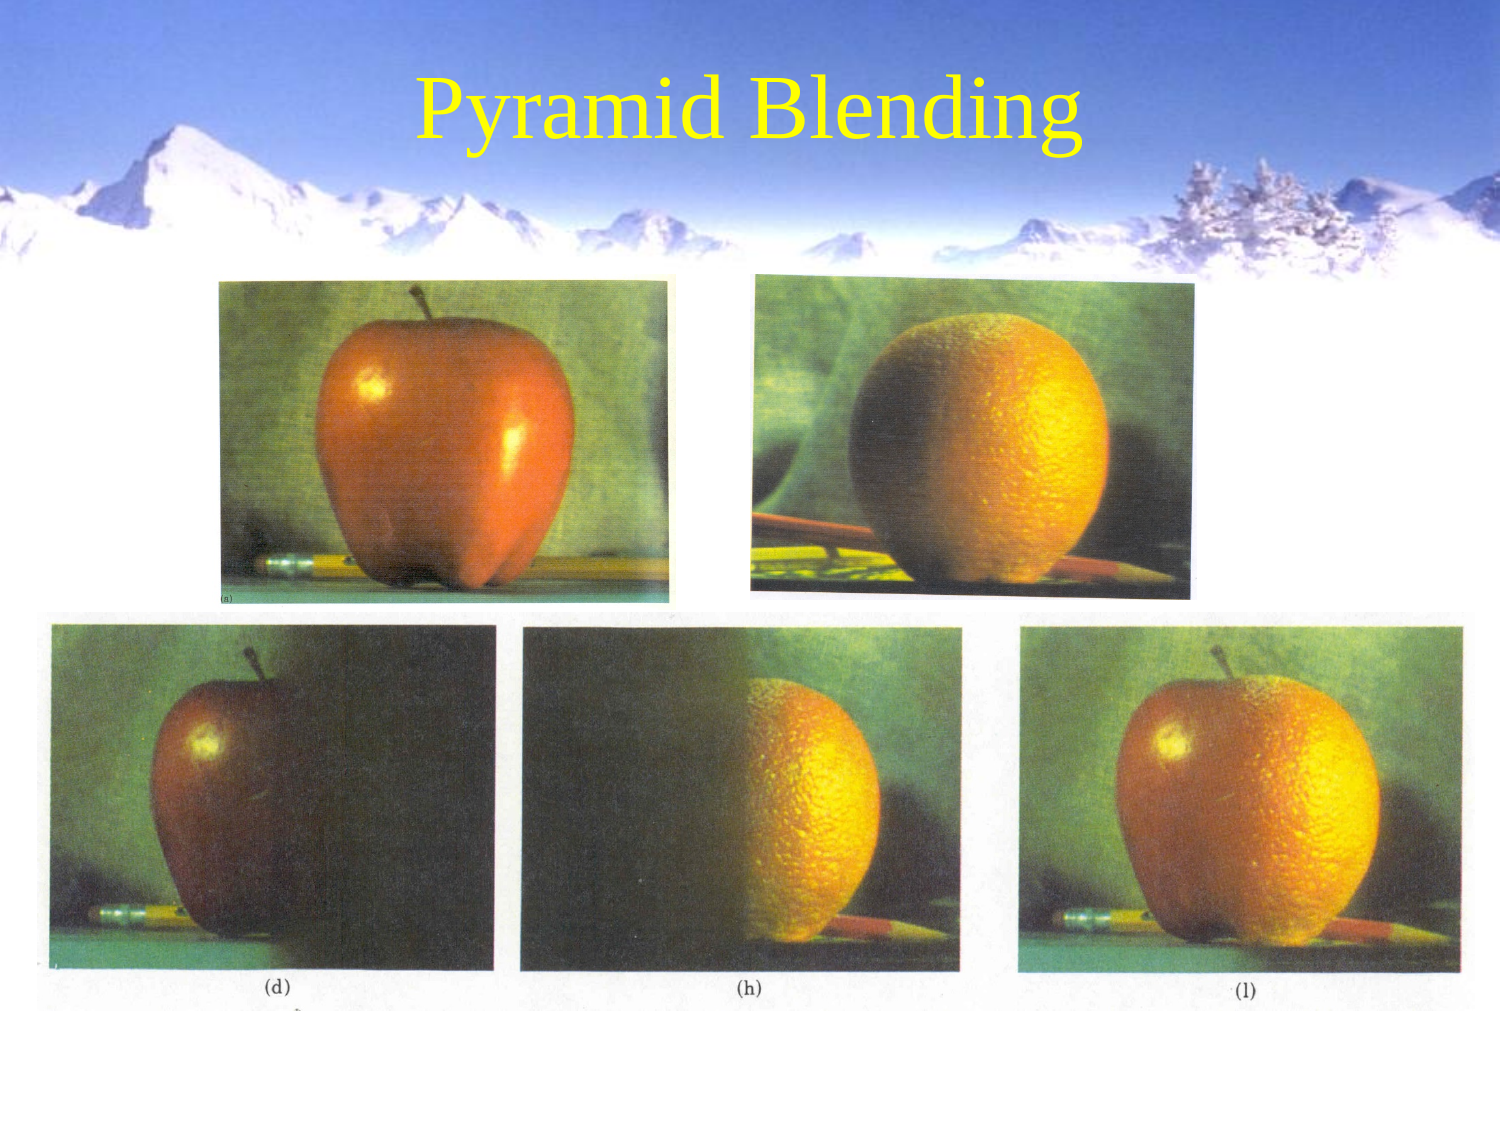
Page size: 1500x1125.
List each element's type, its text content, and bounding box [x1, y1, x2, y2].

picture [37, 612, 1476, 1011]
title Pyramid Blending [0, 0, 1500, 238]
picture [0, 238, 1500, 611]
